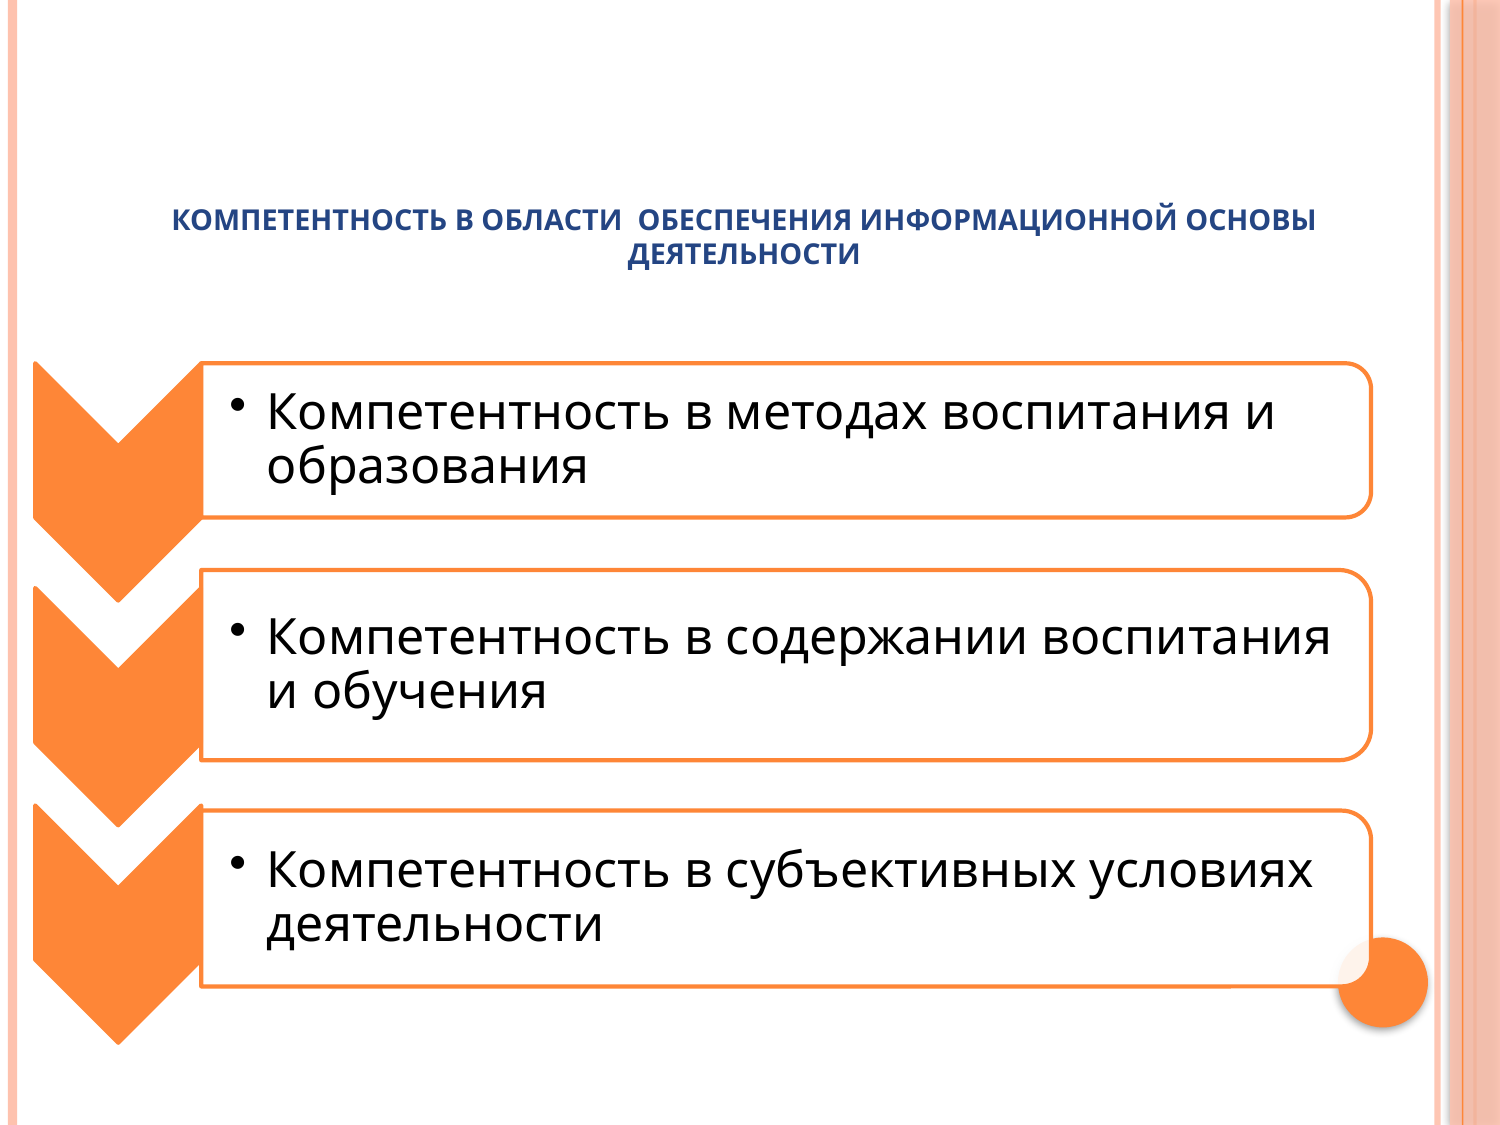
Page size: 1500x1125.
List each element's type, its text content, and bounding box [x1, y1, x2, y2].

title Компетентность в области обеспечения информационной основы деятельности [135, 90, 1361, 278]
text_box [34, 362, 1372, 1044]
